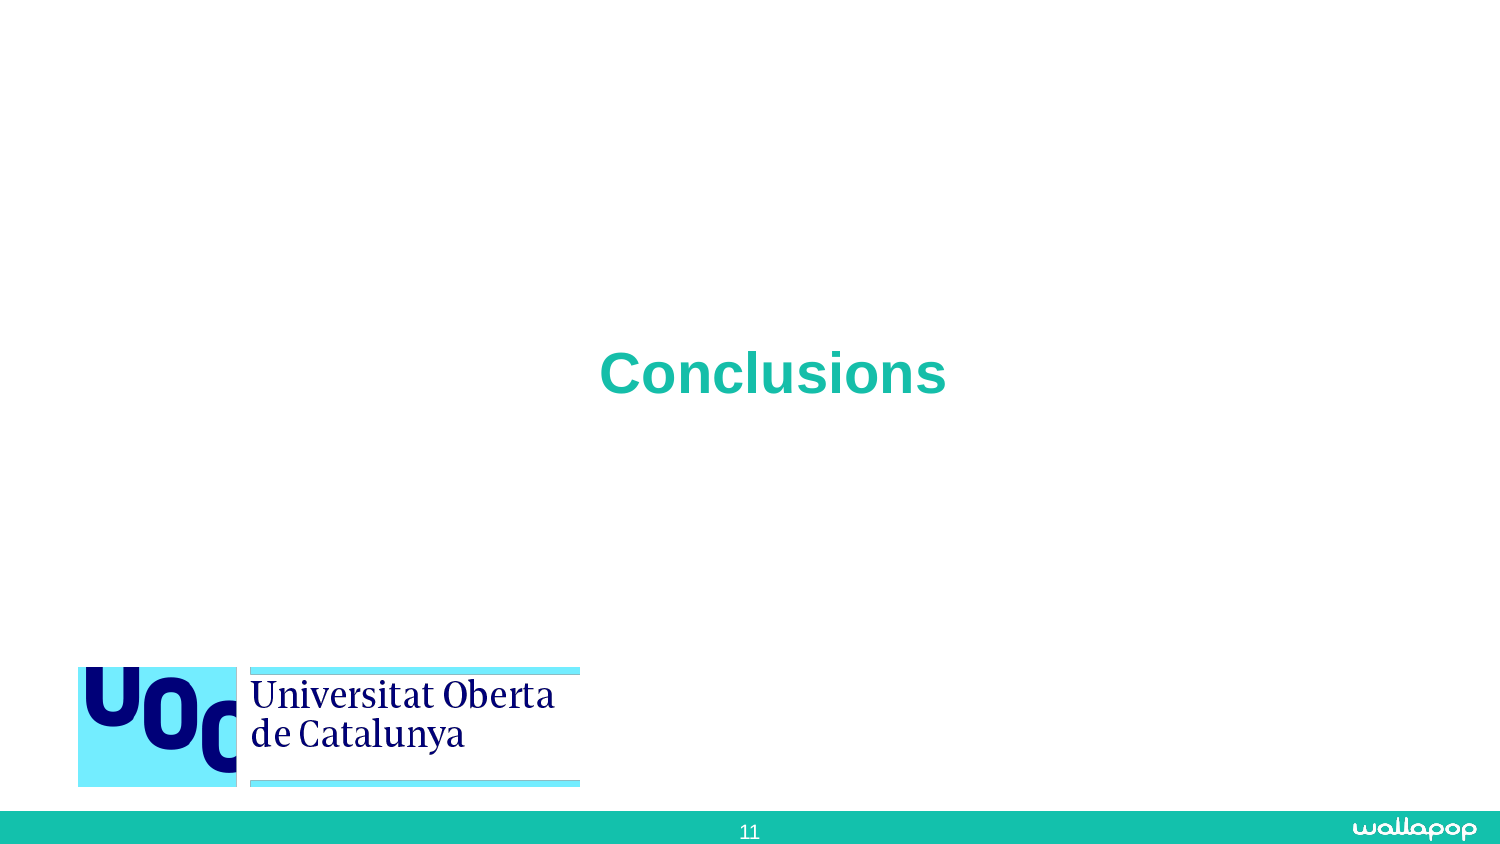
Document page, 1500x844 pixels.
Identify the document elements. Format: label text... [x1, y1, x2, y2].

text_box Conclusions [585, 316, 964, 452]
picture [78, 667, 580, 787]
picture [1353, 817, 1477, 841]
